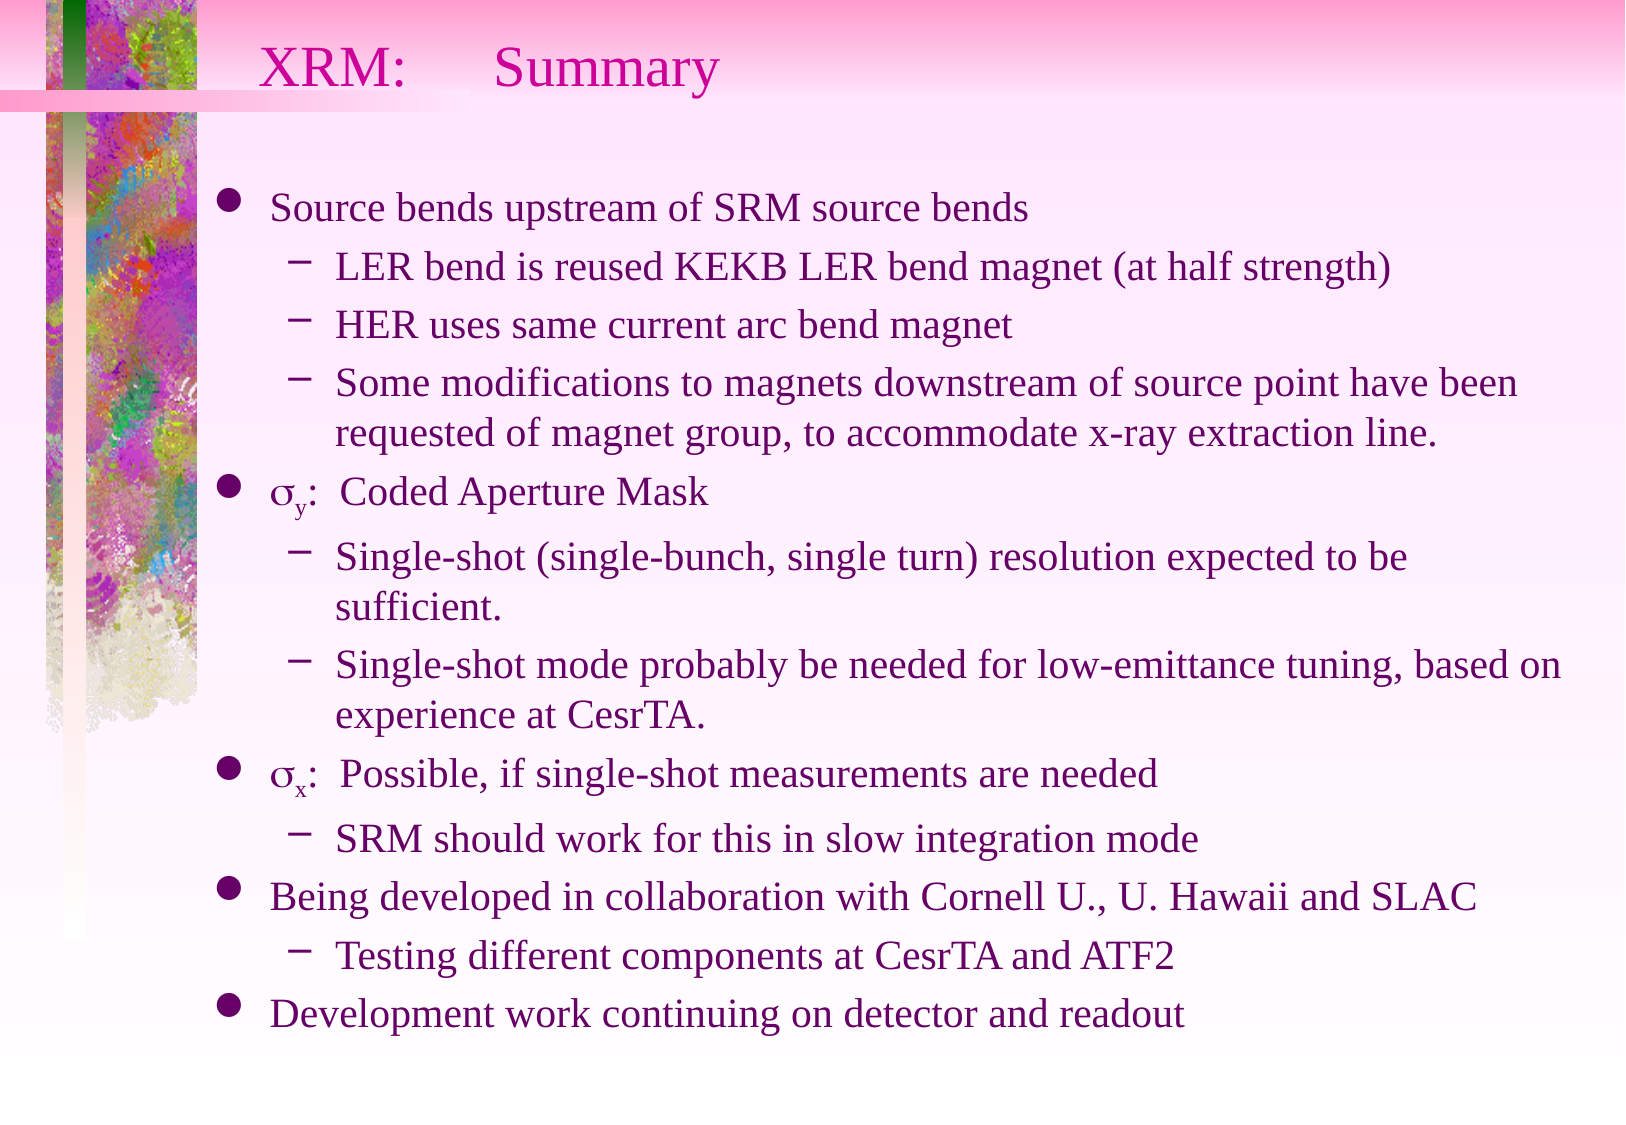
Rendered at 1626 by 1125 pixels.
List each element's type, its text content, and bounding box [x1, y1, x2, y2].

picture [86, 111, 197, 821]
picture [86, 0, 197, 90]
list Source bends upstream of SRM source bends LER bend is reused KEKB LER bend magnet (at half strength) HER uses same current arc bend magnet Some modifications to magnets downstream of source point have been requested of magnet group, to accommodate x-ray extraction line. sy: Coded Aperture Mask Single-shot (single-bunch, single turn) resolution expected to be sufficient. Single-shot mode probably be needed for low-emittance tuning, based on experience at CesrTA. sx: Possible, if single-shot measurements are needed SRM should work for this in slow integration mode Being developed in collaboration with Cornell U., U. Hawaii and SLAC Testing different components at CesrTA and ATF2 Development work continuing on detector and readout [197, 172, 1580, 1095]
title XRM: Summary [243, 0, 860, 126]
picture [46, 0, 64, 90]
picture [46, 111, 64, 821]
